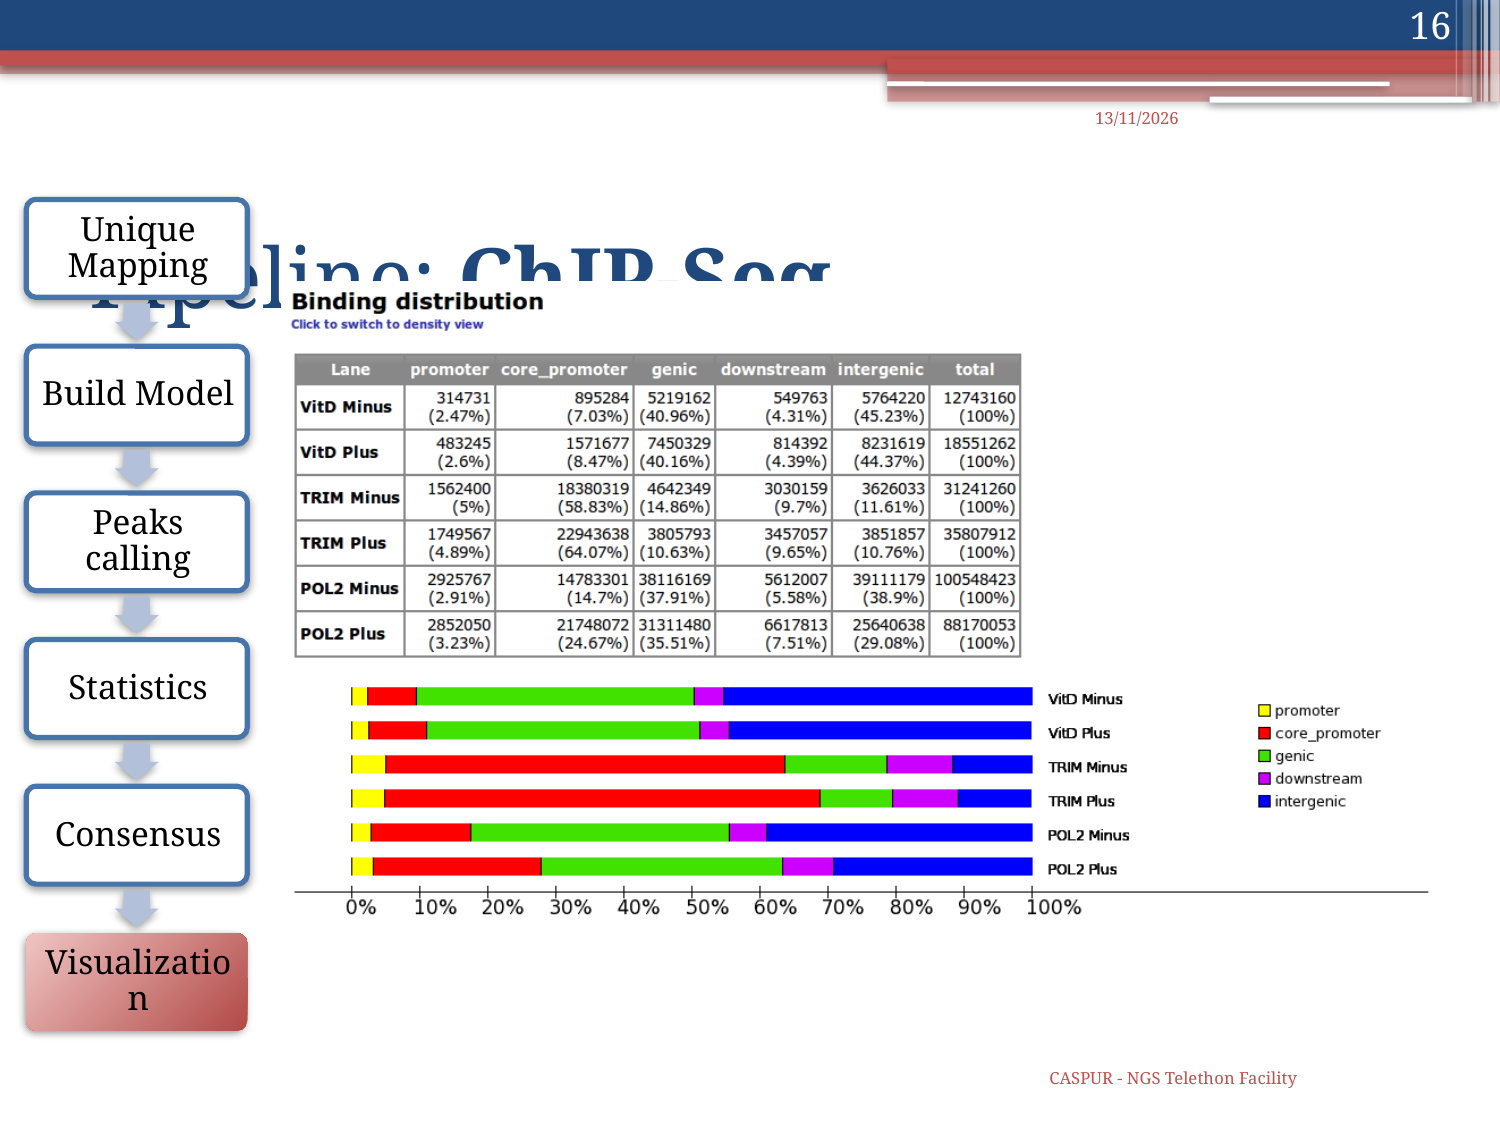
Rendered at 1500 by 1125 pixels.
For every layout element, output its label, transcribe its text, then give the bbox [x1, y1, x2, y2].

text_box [15, 198, 259, 1032]
title Pipeline: ChIP-Seq [75, 187, 1425, 363]
footer CASPUR - NGS Telethon Facility [152, 1060, 1313, 1121]
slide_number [1080, 100, 1238, 176]
picture [280, 280, 1442, 929]
slide_number 16 [1341, 0, 1466, 61]
